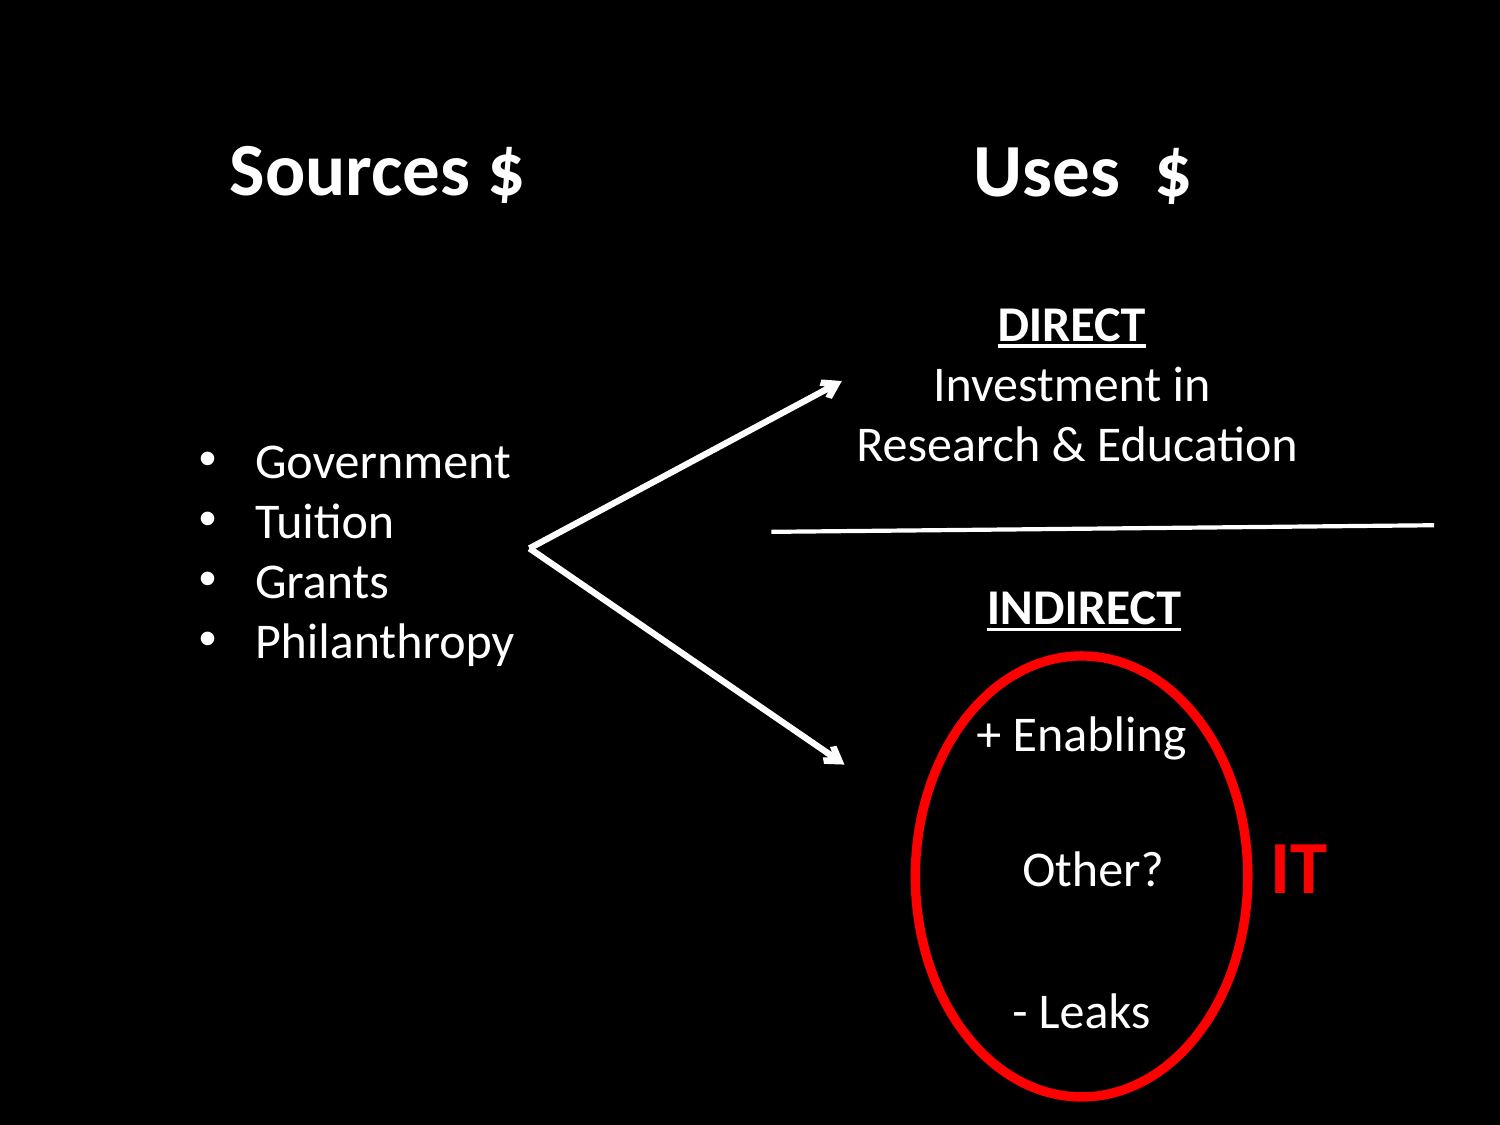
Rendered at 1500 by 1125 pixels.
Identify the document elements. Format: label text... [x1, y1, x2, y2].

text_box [843, 524, 1435, 533]
text_box INDIRECT [972, 567, 1197, 642]
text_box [531, 381, 838, 549]
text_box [531, 549, 845, 765]
text_box DIRECT Investment in Research & Education [841, 283, 1313, 479]
text_box Sources $ [214, 112, 541, 218]
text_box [915, 655, 1344, 1098]
text_box Government Tuition Grants Philanthropy [184, 421, 526, 676]
text_box Uses $ [959, 113, 1208, 219]
